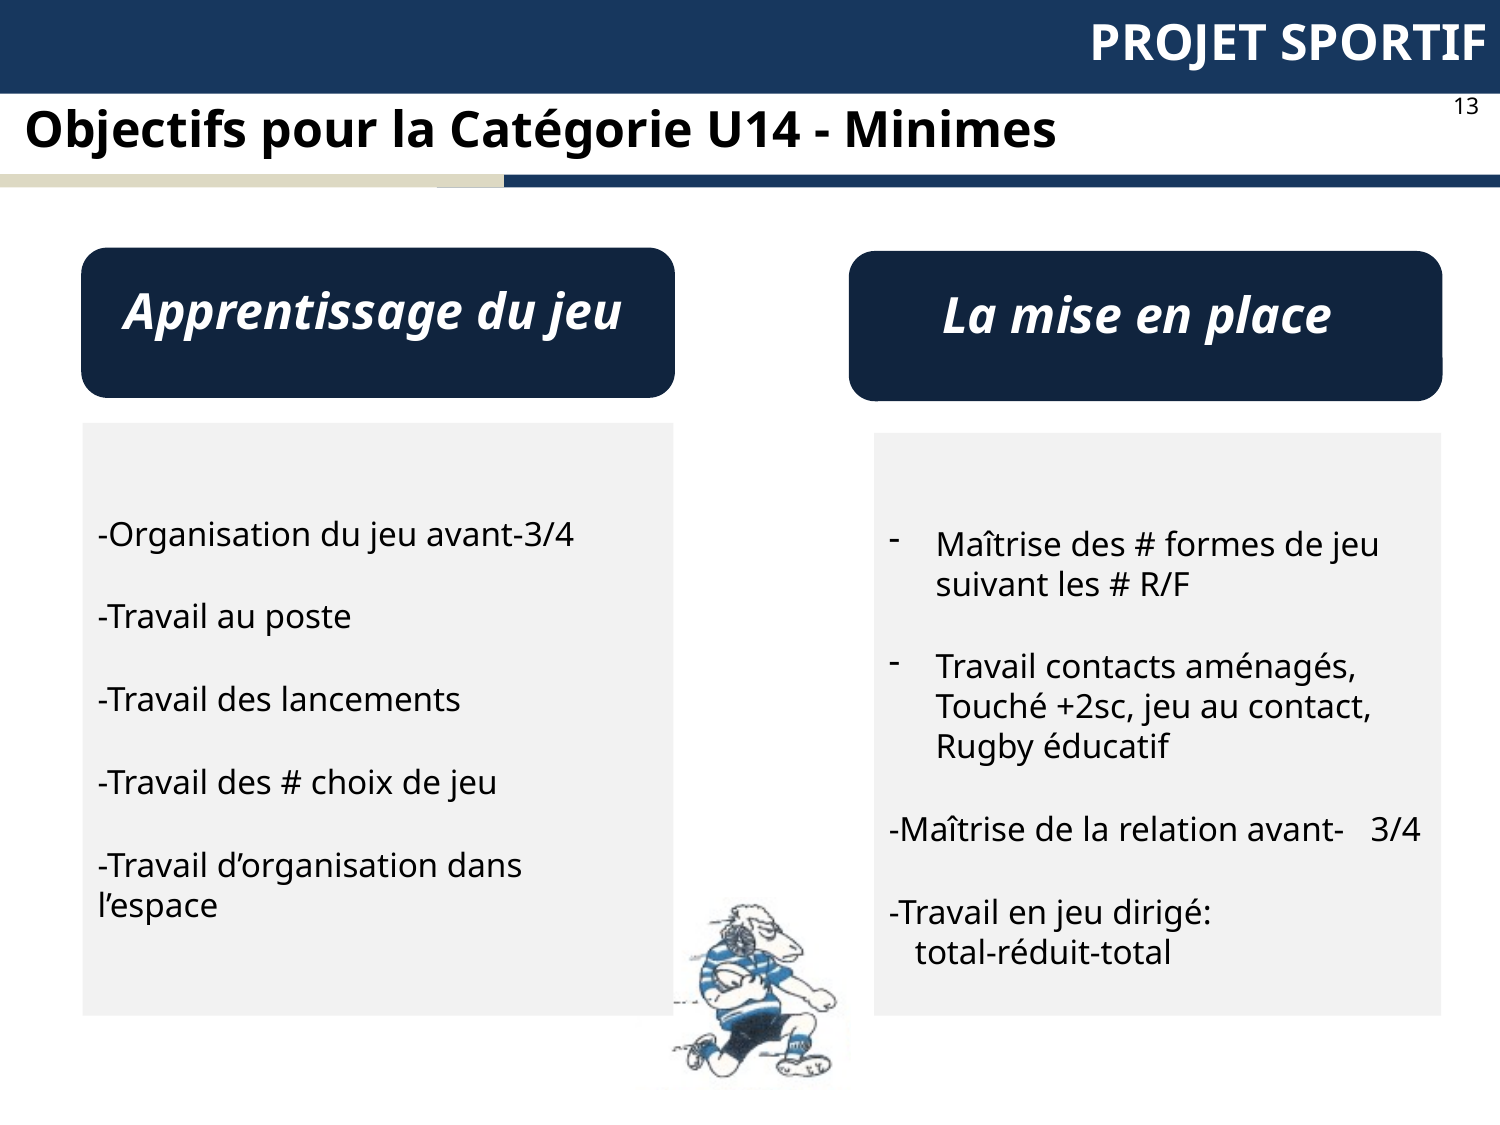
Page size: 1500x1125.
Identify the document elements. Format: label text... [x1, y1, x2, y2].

text_box Maîtrise des # formes de jeu suivant les # R/F Travail contacts aménagés, Touché +2sc, jeu au contact, Rugby éducatif -Maîtrise de la relation avant- 3/4 -Travail en jeu dirigé: total-réduit-total [874, 432, 1442, 1016]
text_box Apprentissage du jeu [109, 272, 647, 374]
text_box [848, 250, 1443, 402]
text_box -Organisation du jeu avant-3/4 -Travail au poste -Travail des lancements -Travail des # choix de jeu -Travail d’organisation dans l’espace [82, 422, 674, 1016]
text_box PROJET SPORTIF [693, 3, 1500, 78]
text_box La mise en place [927, 275, 1464, 377]
picture [635, 896, 851, 1090]
text_box [81, 247, 675, 398]
text_box Objectifs pour la Catégorie U14 - Minimes [0, 89, 1081, 165]
